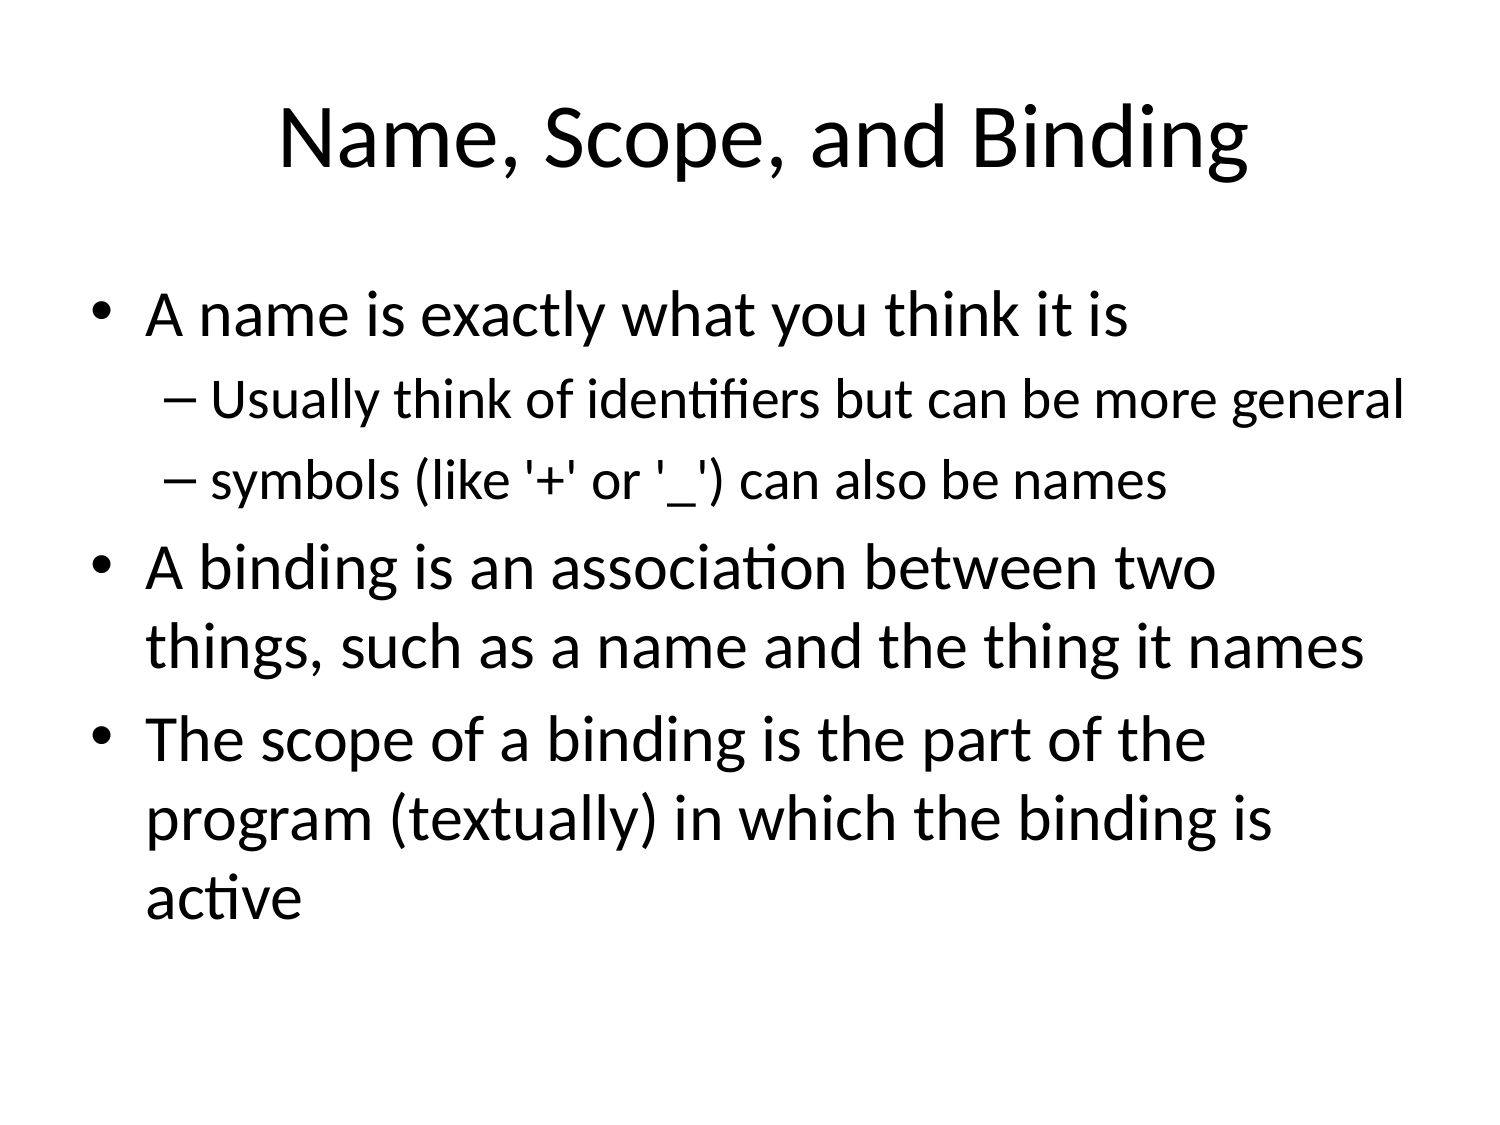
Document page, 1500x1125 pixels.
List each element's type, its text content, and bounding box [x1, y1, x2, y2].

title Name, Scope, and Binding [66, 37, 1463, 225]
list A name is exactly what you think it is Usually think of identifiers but can be more general symbols (like '+' or '_') can also be names A binding is an association between two things, such as a name and the thing it names The scope of a binding is the part of the program (textually) in which the binding is active [75, 262, 1425, 1005]
